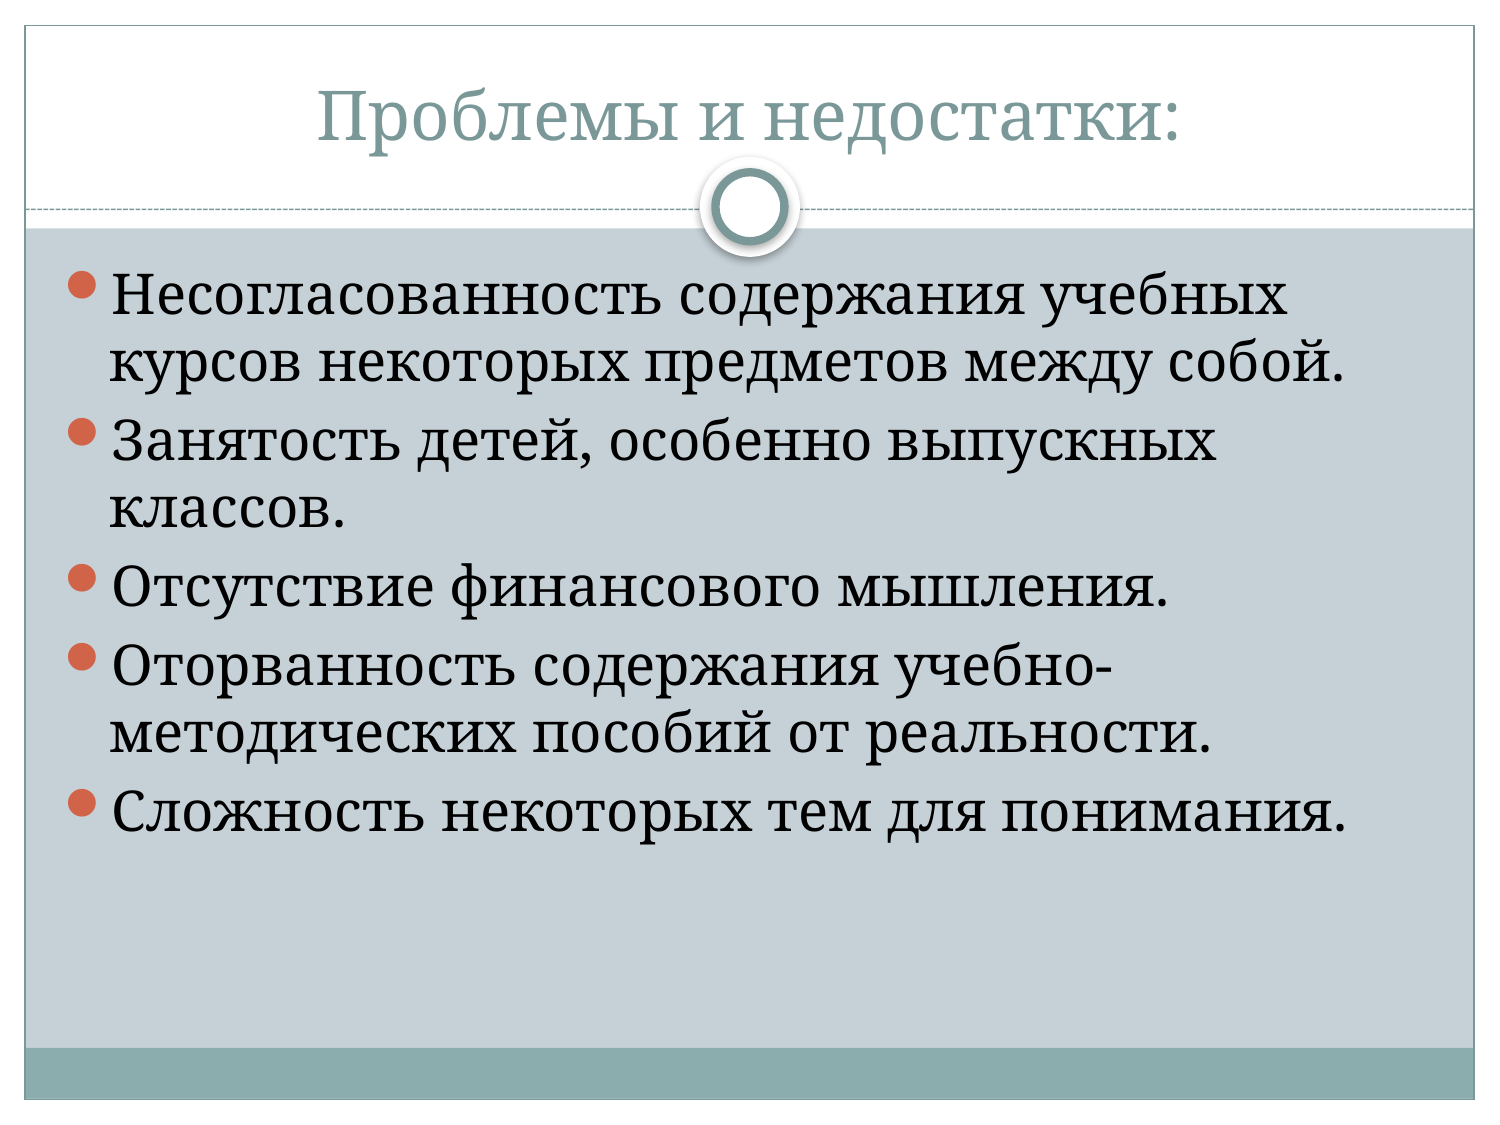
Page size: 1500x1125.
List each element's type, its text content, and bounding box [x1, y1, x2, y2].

title Проблемы и недостатки: [49, 37, 1450, 162]
list Несогласованность содержания учебных курсов некоторых предметов между собой. Занятость детей, особенно выпускных классов. Отсутствие финансового мышления. Оторванность содержания учебно-методических пособий от реальности. Сложность некоторых тем для понимания. [49, 250, 1445, 1001]
